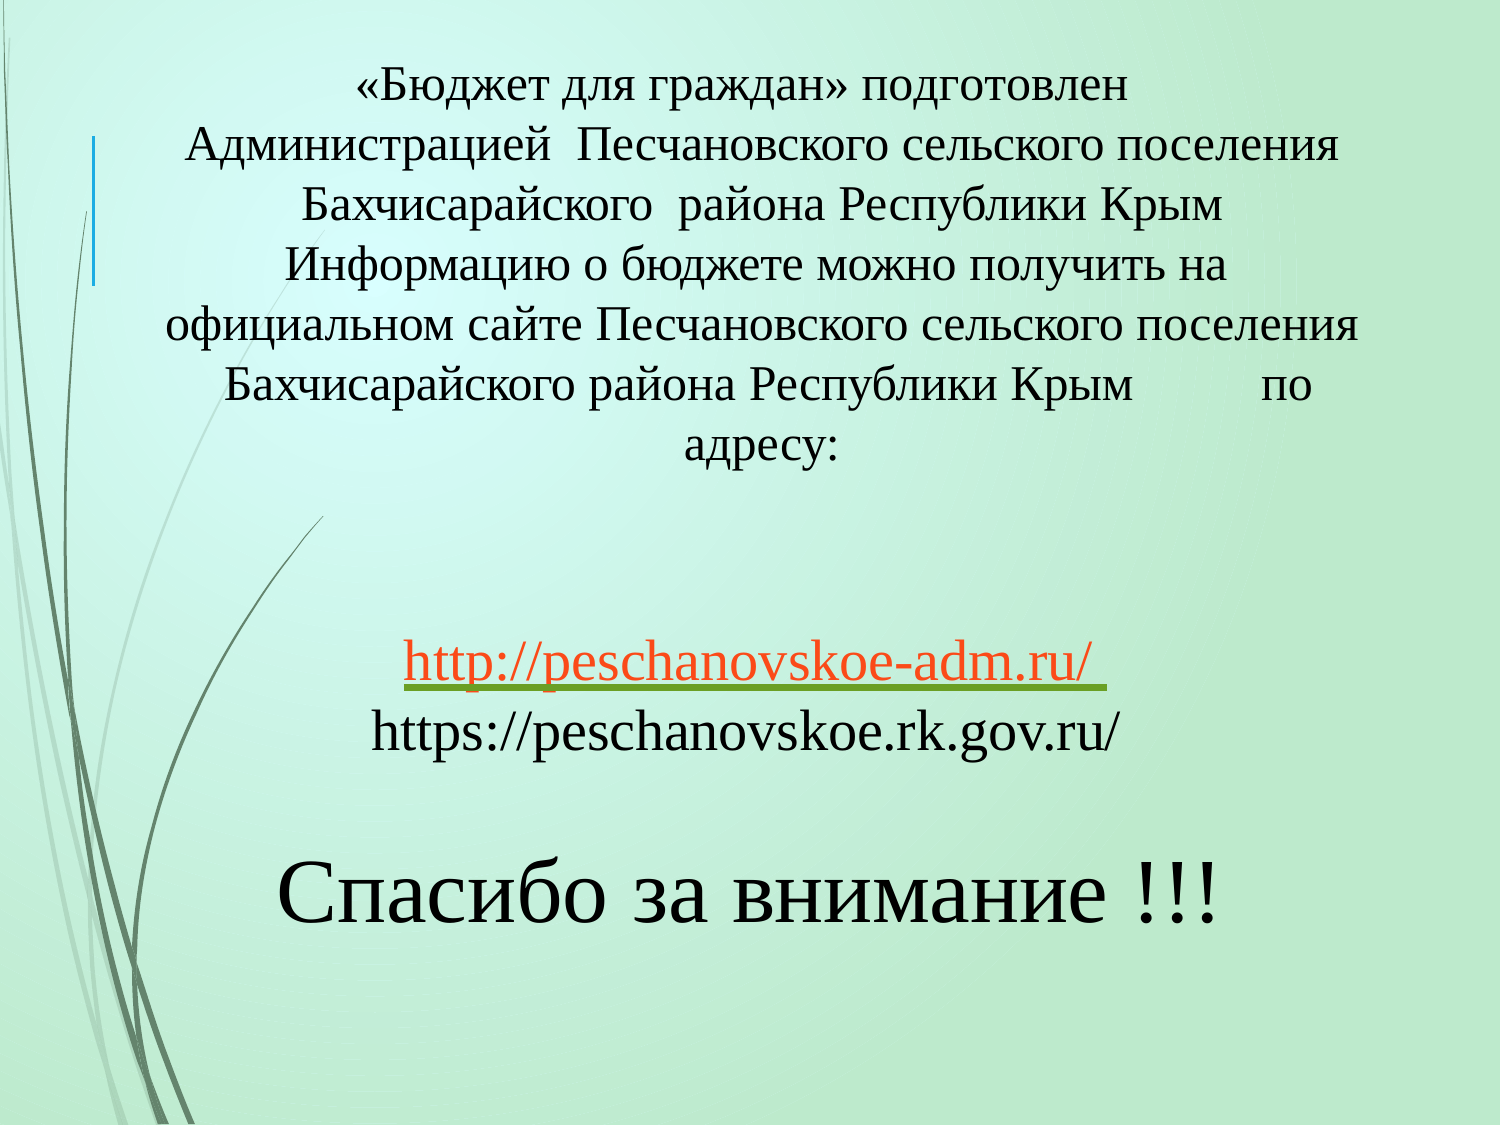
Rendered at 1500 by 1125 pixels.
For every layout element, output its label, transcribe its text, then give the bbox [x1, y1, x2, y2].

text_box «Бюджет для граждан» подготовлен Администрацией Песчановского сельского поселения Бахчисарайского района Республики Крым Информацию о бюджете можно получить на официальном сайте Песчановского сельского поселения Бахчисарайского района Республики Крым по адресу: http://peschanovskoe-adm.ru/ https://peschanovskoe.rk.gov.ru/ [159, 48, 1364, 763]
text_box Спасибо за внимание !!! [274, 828, 1227, 941]
text_box [0, 0, 1500, 1125]
